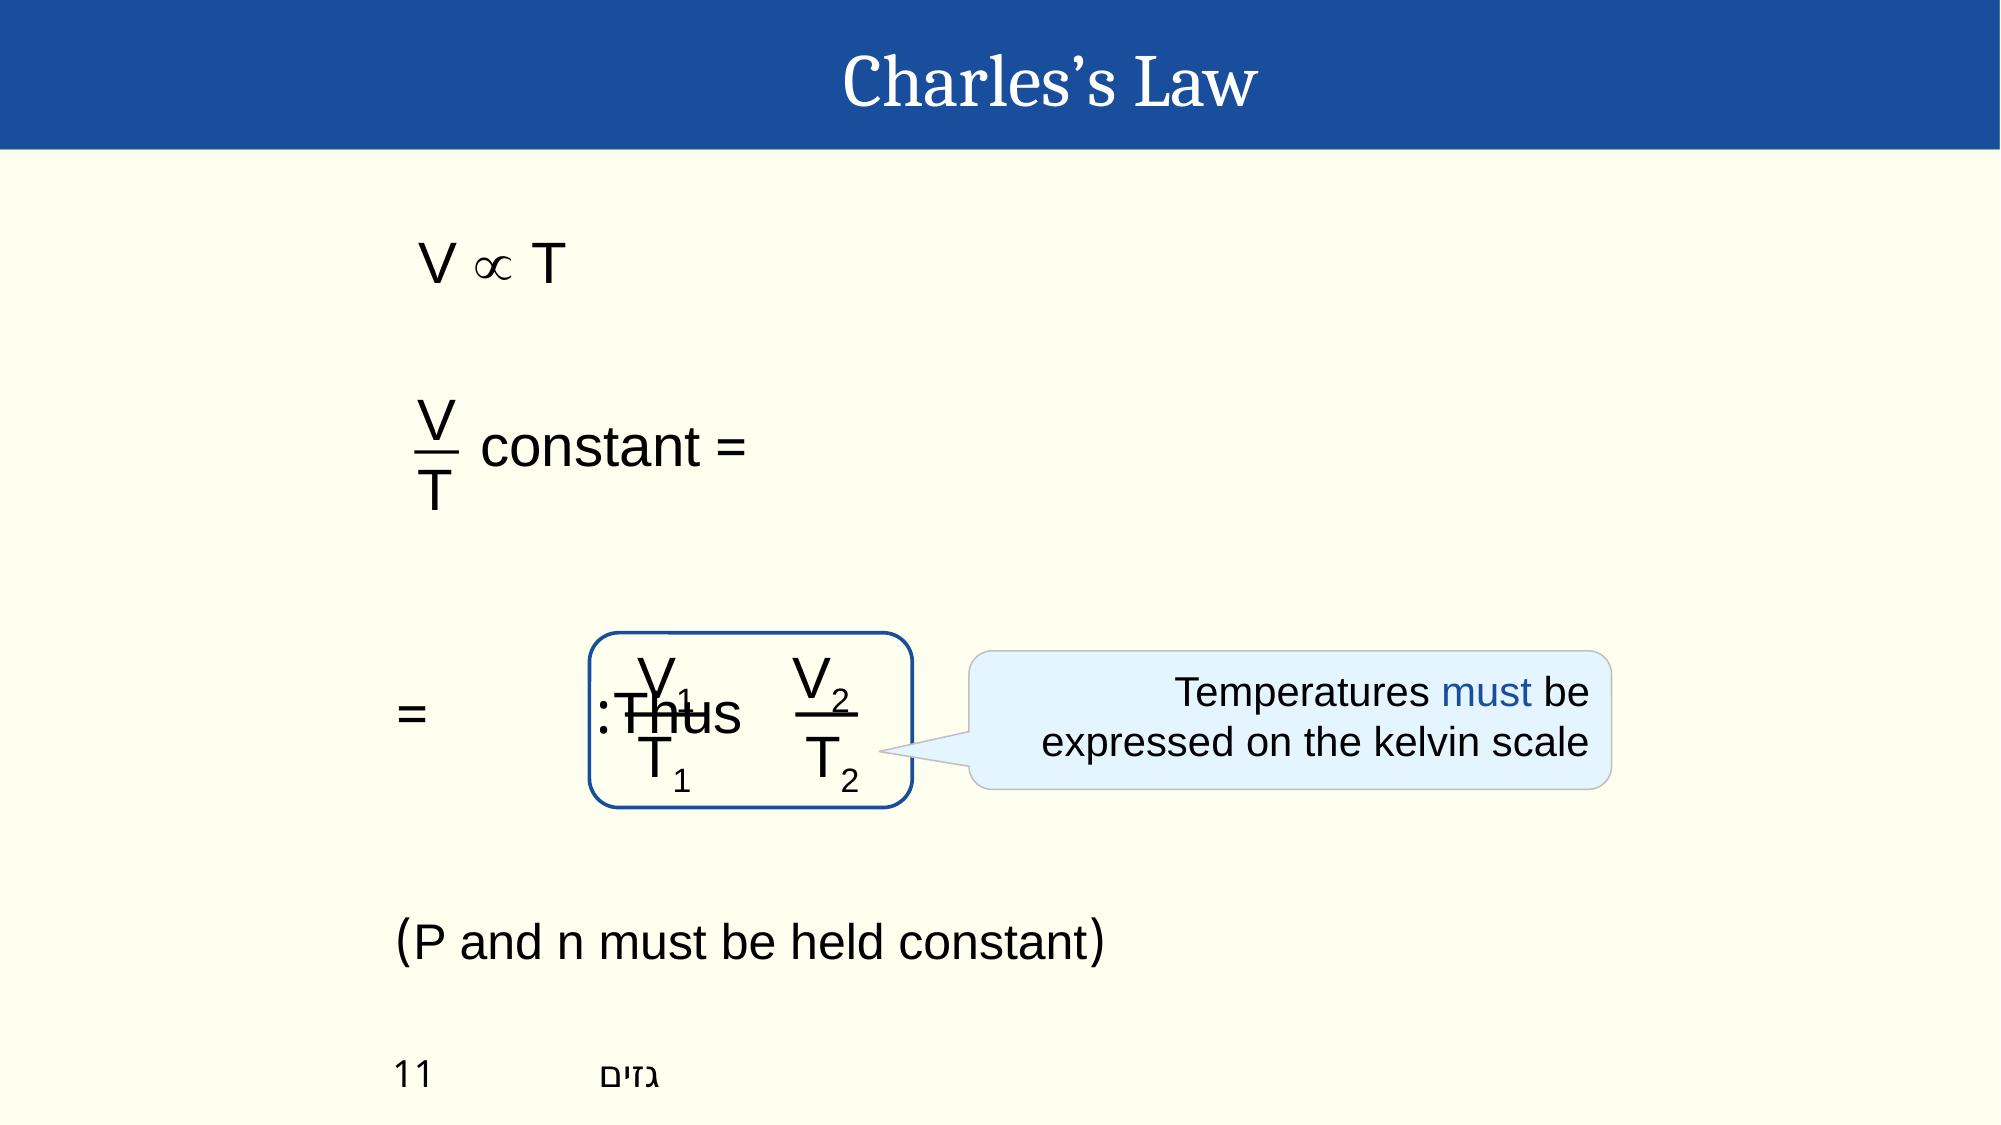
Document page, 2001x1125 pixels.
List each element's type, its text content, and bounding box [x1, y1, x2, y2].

slide_number 11 [0, 1042, 450, 1103]
footer גזים [450, 1042, 675, 1103]
text_box (P and n must be held constant) [380, 902, 1162, 977]
text_box V  T [401, 218, 630, 303]
text_box Temperatures must be expressed on the kelvin scale [884, 650, 1612, 790]
text_box [596, 753, 913, 808]
text_box Charles’s Law [326, 24, 1776, 159]
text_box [401, 374, 825, 531]
text_box [879, 632, 913, 750]
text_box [381, 632, 879, 789]
